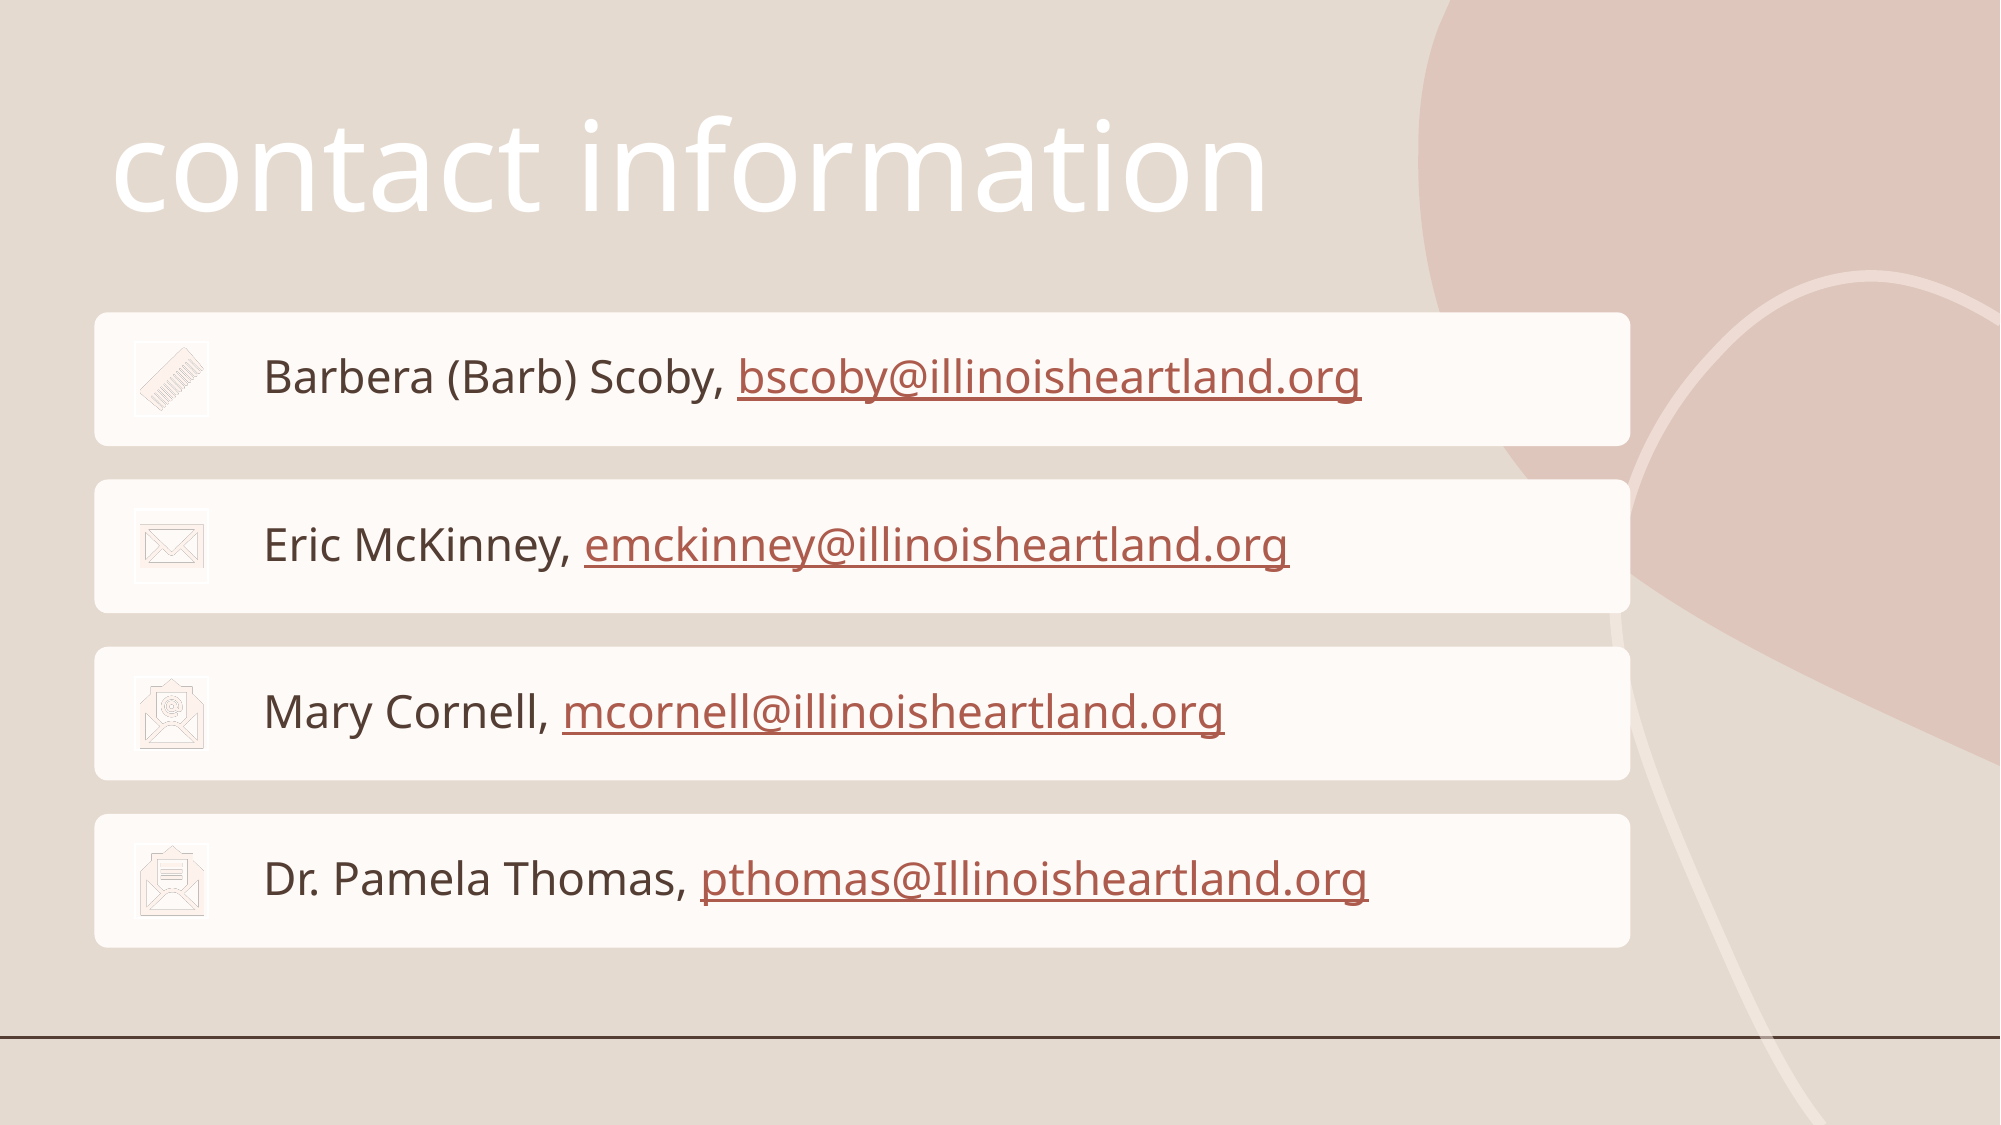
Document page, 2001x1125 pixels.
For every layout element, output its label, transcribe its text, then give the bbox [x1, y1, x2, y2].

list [94, 311, 1631, 948]
title contact information [94, 115, 1820, 227]
